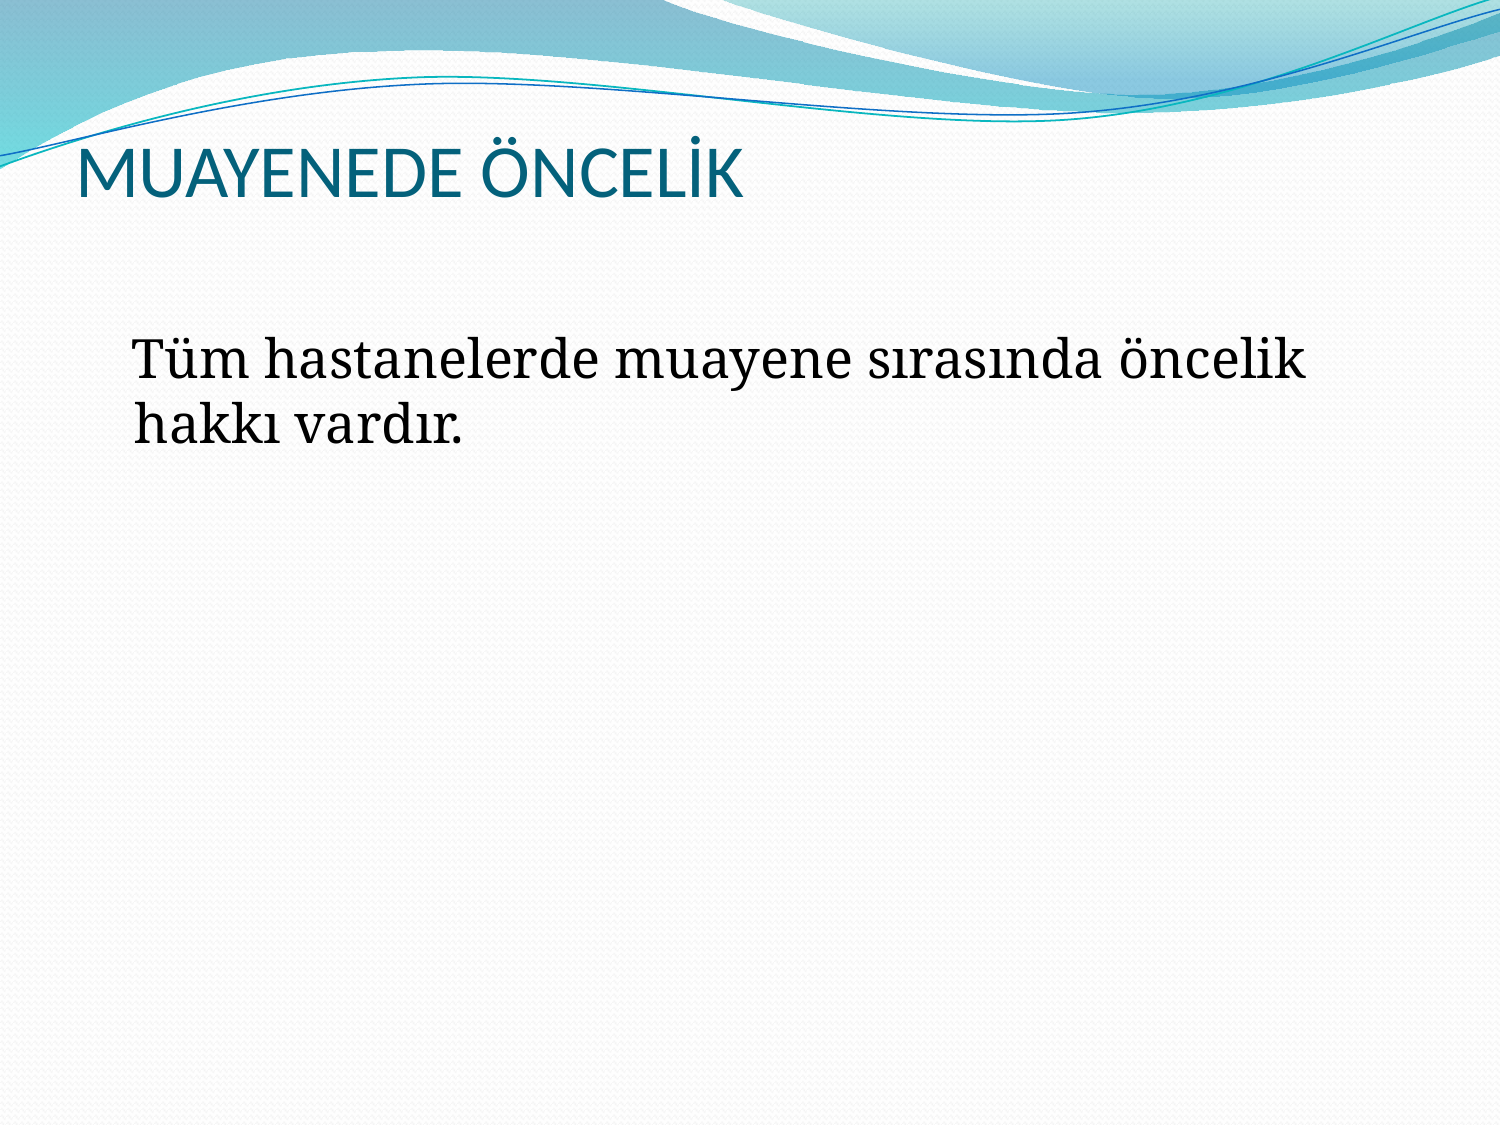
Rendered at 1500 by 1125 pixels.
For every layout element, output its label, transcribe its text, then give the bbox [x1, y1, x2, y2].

title MUAYENEDE ÖNCELİK [75, 115, 1425, 303]
list Tüm hastanelerde muayene sırasında öncelik hakkı vardır. [75, 317, 1425, 1038]
